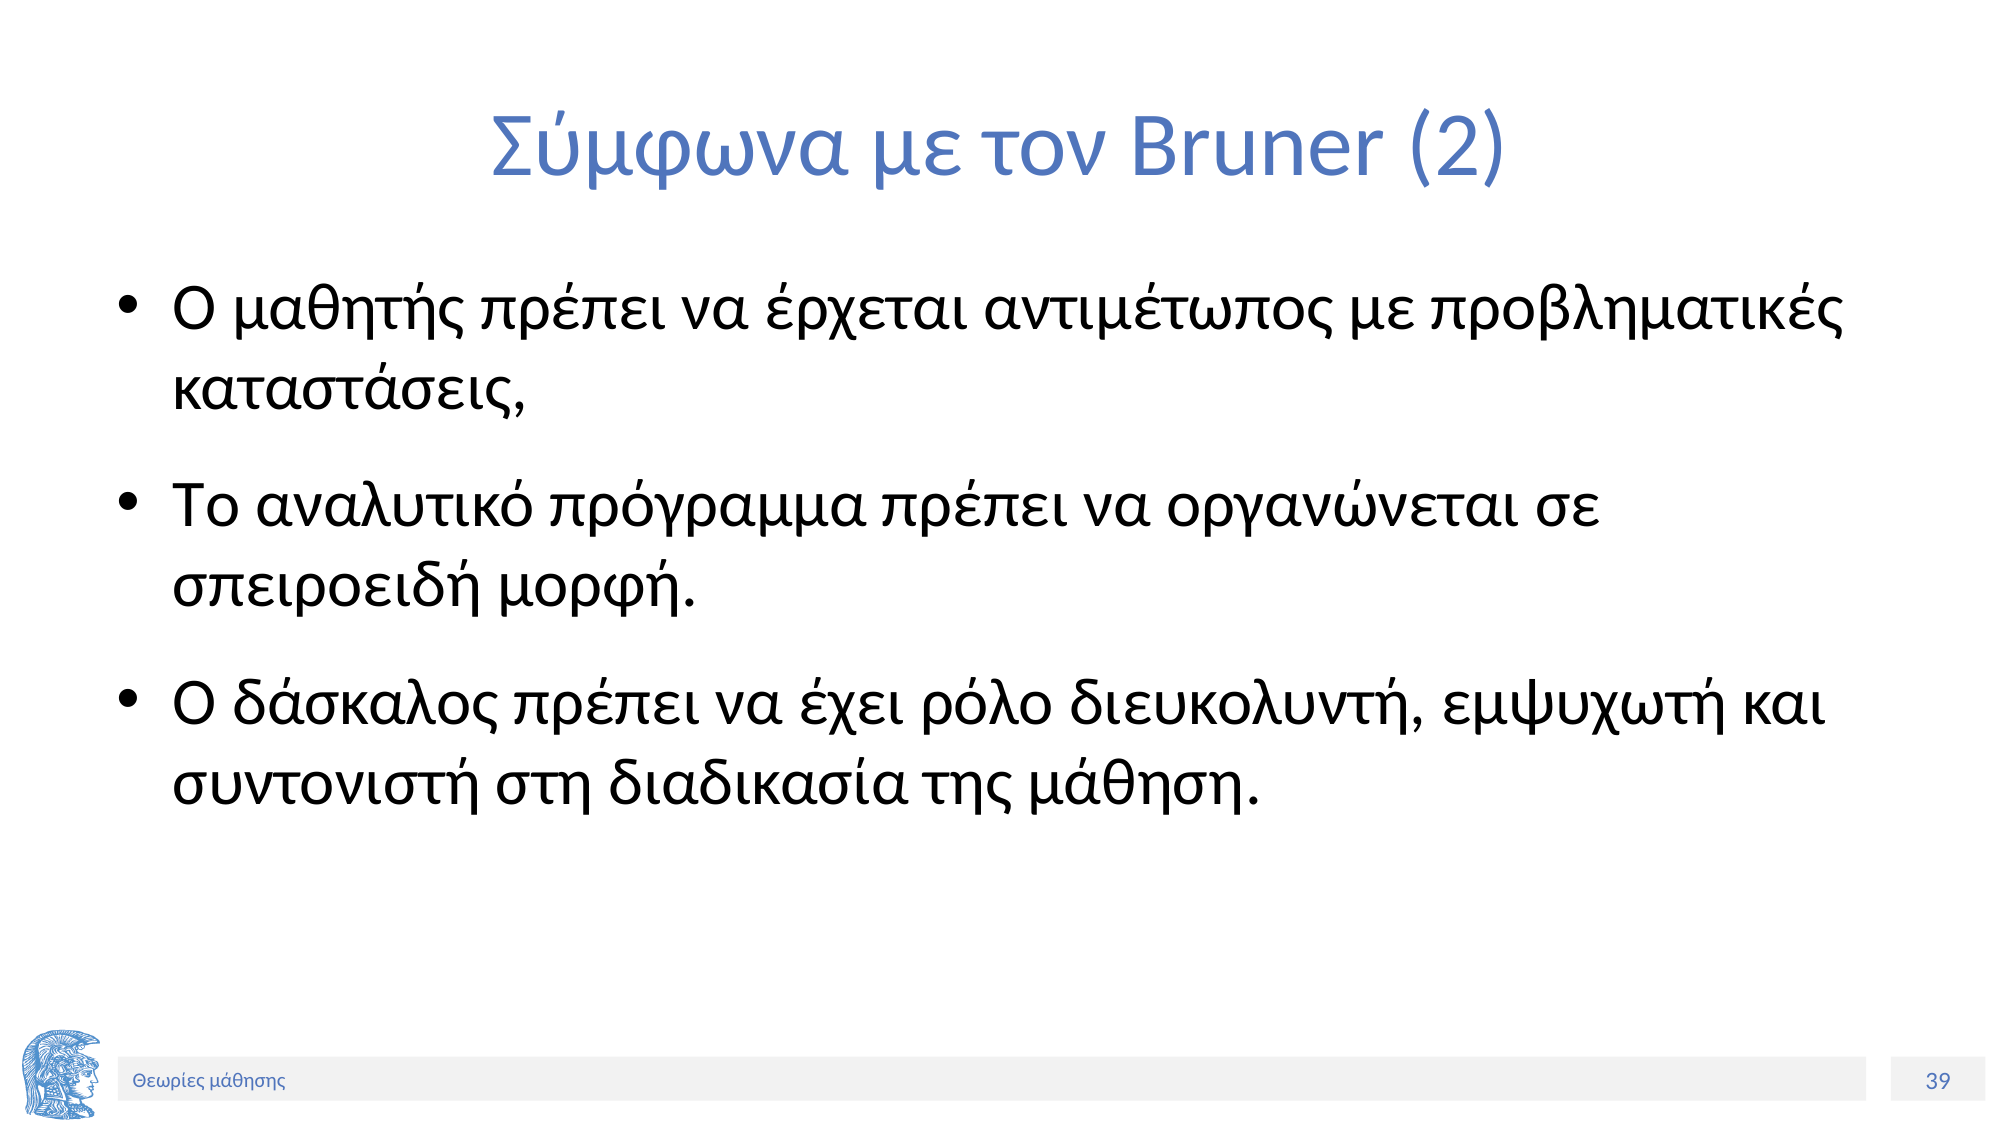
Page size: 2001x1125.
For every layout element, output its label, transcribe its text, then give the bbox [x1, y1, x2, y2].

picture [12, 1026, 108, 1120]
list Ο μαθητής πρέπει να έρχεται αντιμέτωπος με προβληματικές καταστάσεις, Το αναλυτικό πρόγραμμα πρέπει να οργανώνεται σε σπειροειδή μορφή. Ο δάσκαλος πρέπει να έχει ρόλο διευκολυντή, εμψυχωτή και συντονιστή στη διαδικασία της μάθηση. [101, 255, 1902, 998]
title Σύμφωνα με τον Bruner (2) [99, 45, 1900, 233]
